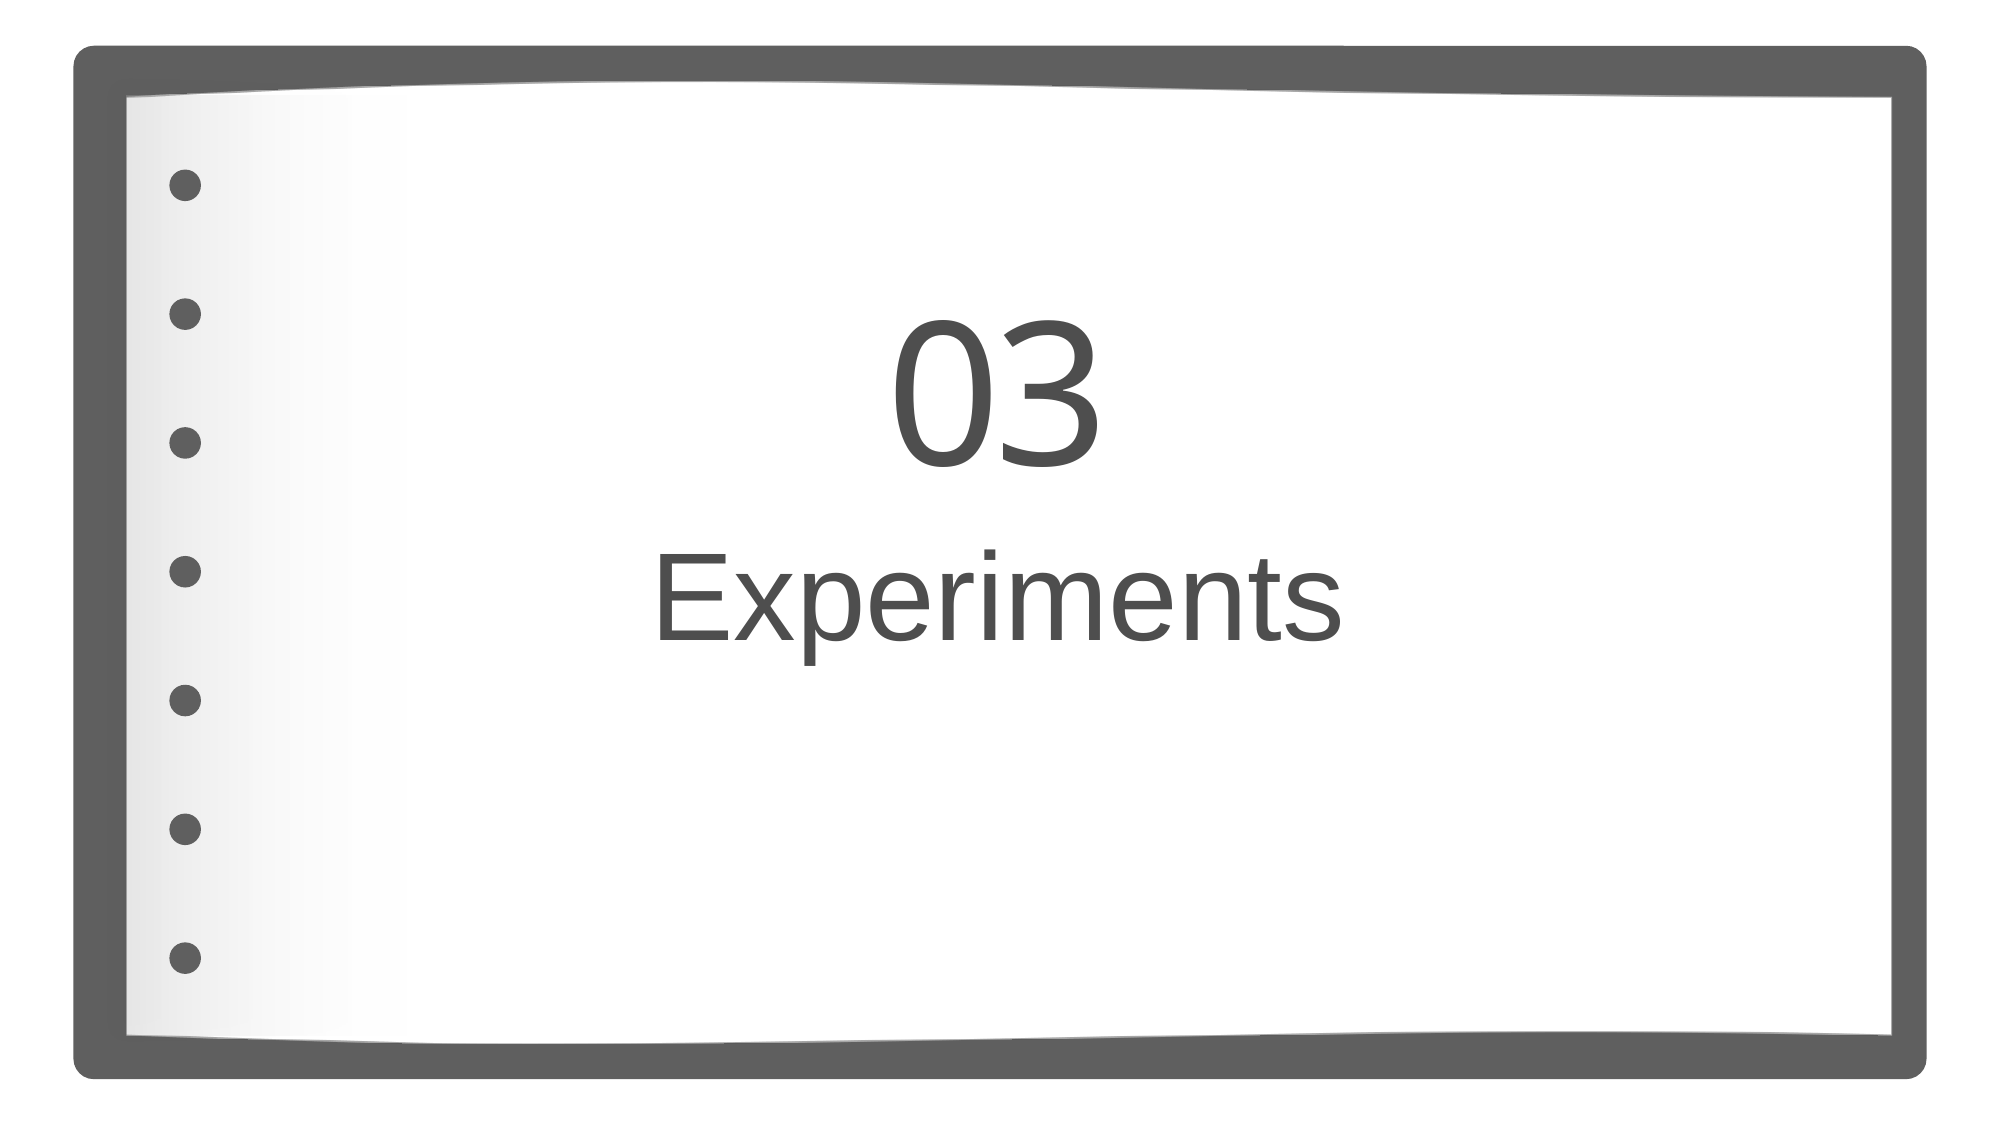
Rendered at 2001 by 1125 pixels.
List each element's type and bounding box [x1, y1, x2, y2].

picture [126, 81, 1893, 1044]
text_box [73, 45, 1927, 1080]
text_box [169, 169, 201, 974]
